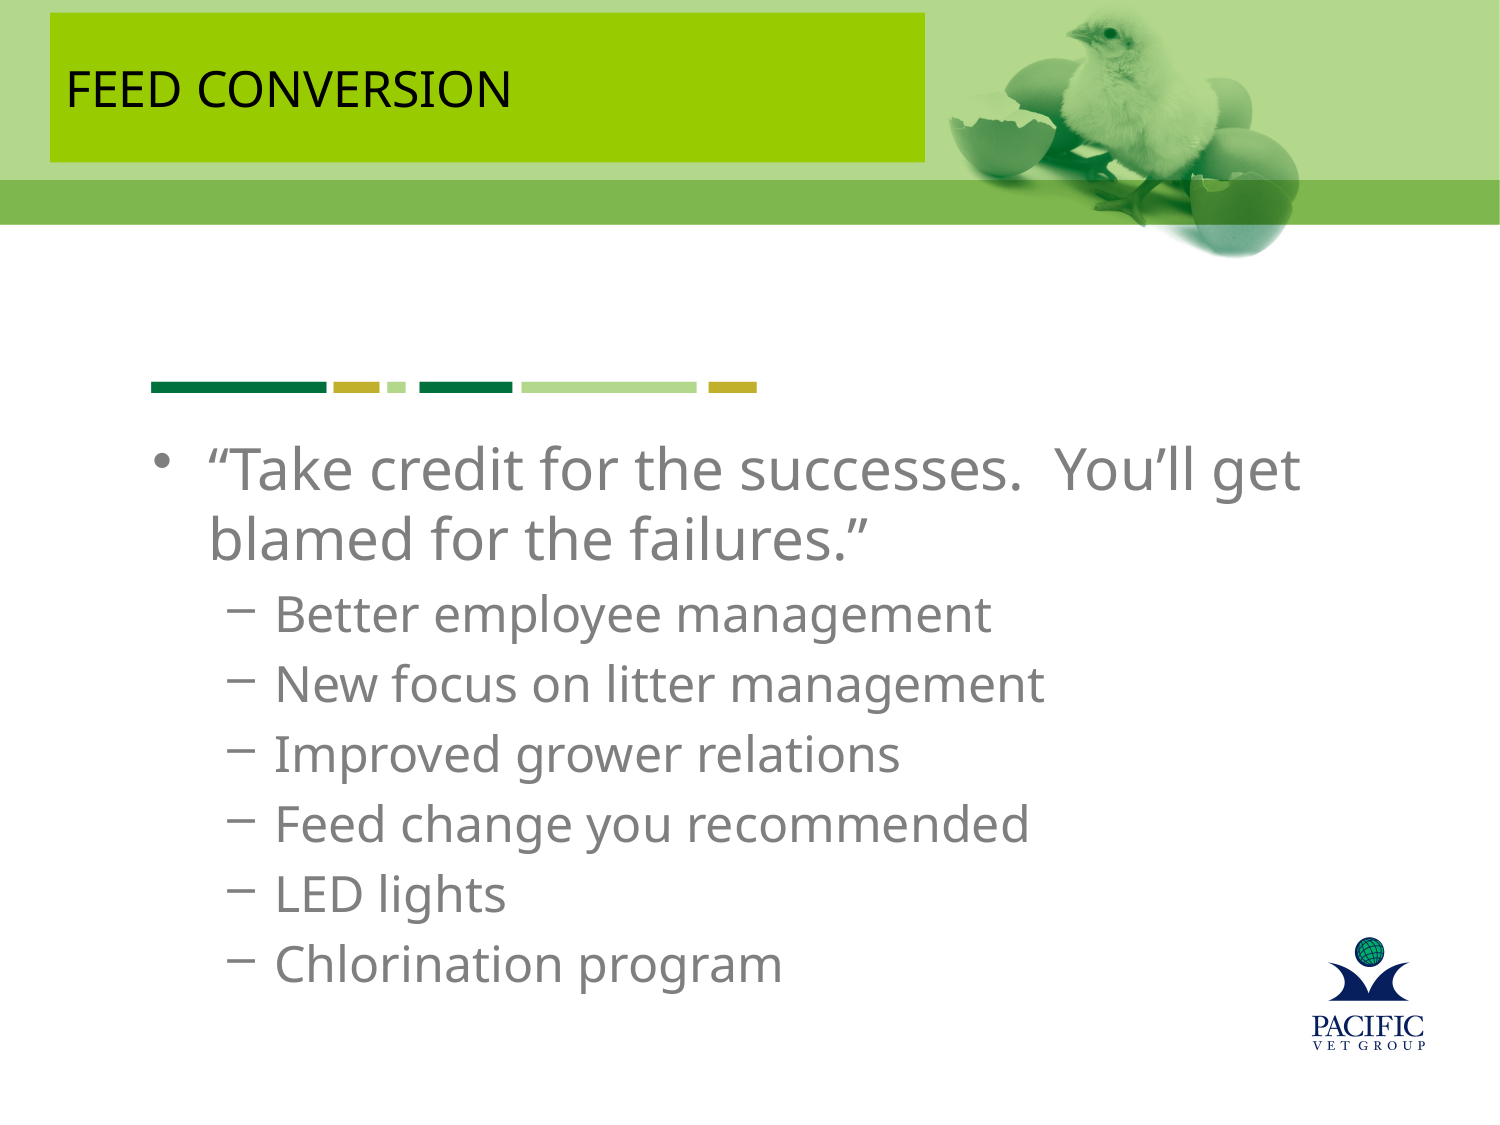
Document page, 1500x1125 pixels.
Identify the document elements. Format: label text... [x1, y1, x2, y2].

picture [0, 0, 1500, 1125]
title Feed Conversion [50, 12, 925, 163]
list “Take credit for the successes. You’ll get blamed for the failures.” Better employee management New focus on litter management Improved grower relations Feed change you recommended LED lights Chlorination program [137, 425, 1413, 1000]
